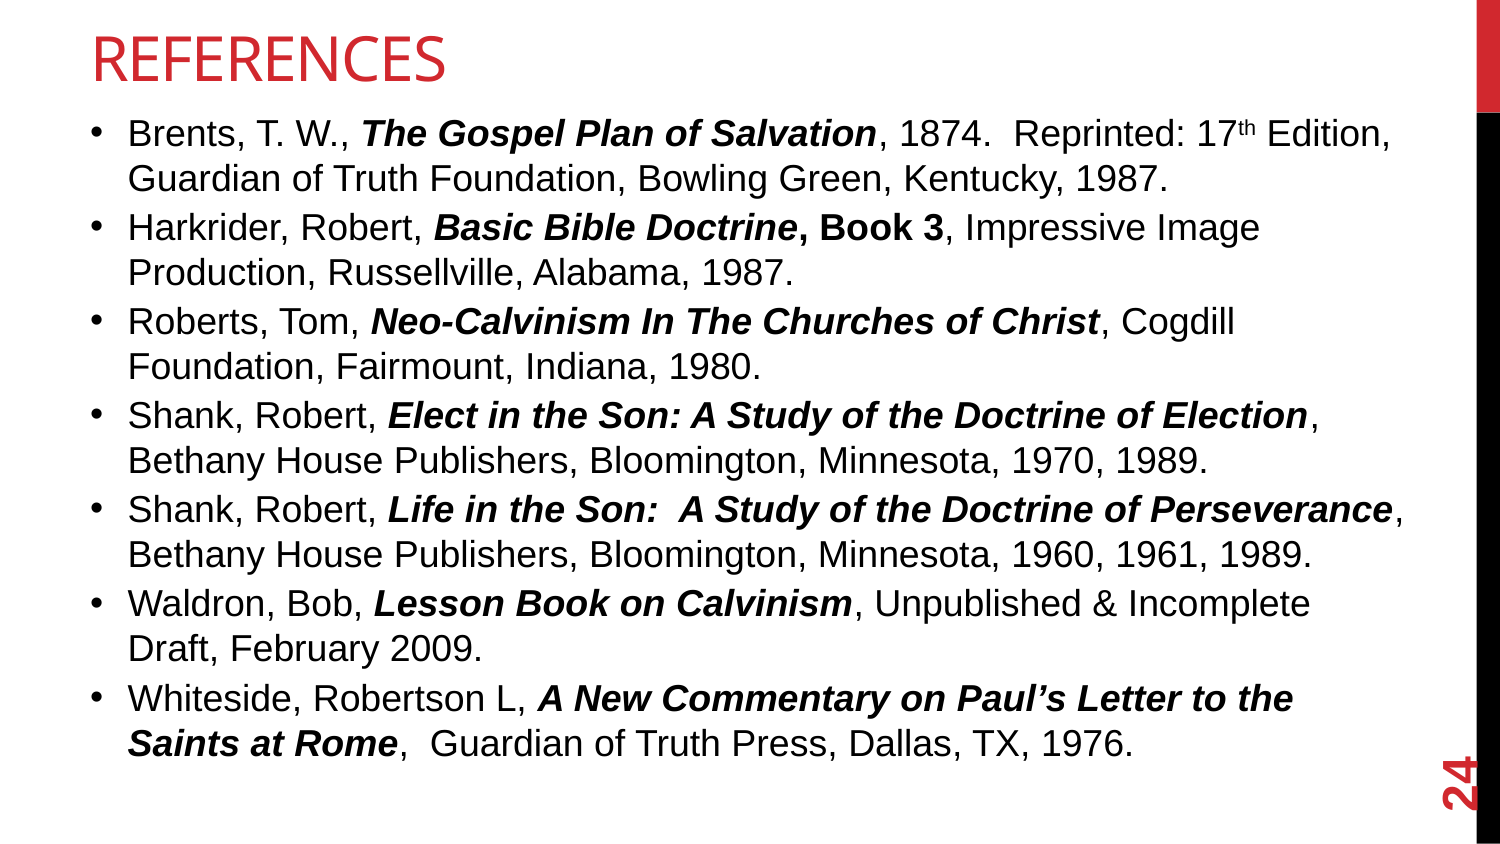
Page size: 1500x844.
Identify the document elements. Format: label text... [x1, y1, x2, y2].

list Brents, T. W., The Gospel Plan of Salvation, 1874. Reprinted: 17th Edition, Guardian of Truth Foundation, Bowling Green, Kentucky, 1987. Harkrider, Robert, Basic Bible Doctrine, Book 3, Impressive Image Production, Russellville, Alabama, 1987. Roberts, Tom, Neo-Calvinism In The Churches of Christ, Cogdill Foundation, Fairmount, Indiana, 1980. Shank, Robert, Elect in the Son: A Study of the Doctrine of Election, Bethany House Publishers, Bloomington, Minnesota, 1970, 1989. Shank, Robert, Life in the Son: A Study of the Doctrine of Perseverance, Bethany House Publishers, Bloomington, Minnesota, 1960, 1961, 1989. Waldron, Bob, Lesson Book on Calvinism, Unpublished & Incomplete Draft, February 2009. Whiteside, Robertson L, A New Commentary on Paul’s Letter to the Saints at Rome, Guardian of Truth Press, Dallas, TX, 1976. [75, 101, 1425, 811]
title References [75, 11, 1425, 101]
slide_number 24 [1427, 665, 1488, 828]
